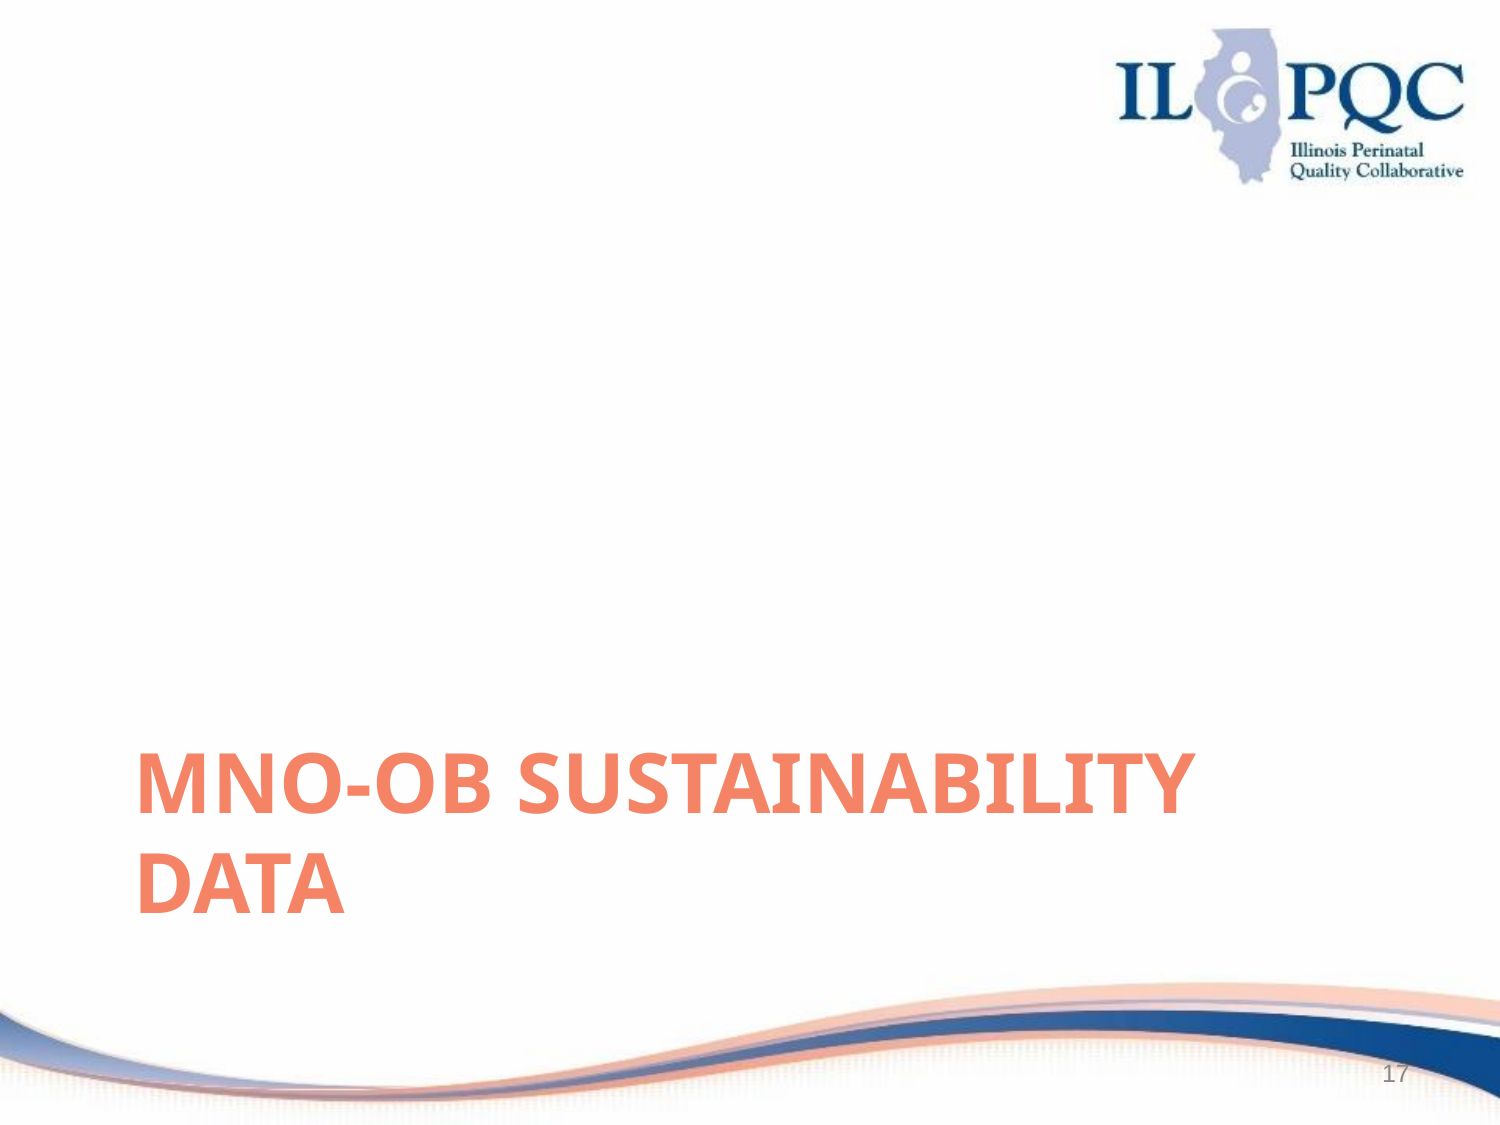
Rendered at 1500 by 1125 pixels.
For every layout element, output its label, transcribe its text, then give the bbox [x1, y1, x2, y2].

picture [0, 0, 1500, 1125]
slide_number 17 [1074, 1042, 1425, 1103]
title MNO-OB Sustainability Data [118, 722, 1394, 947]
